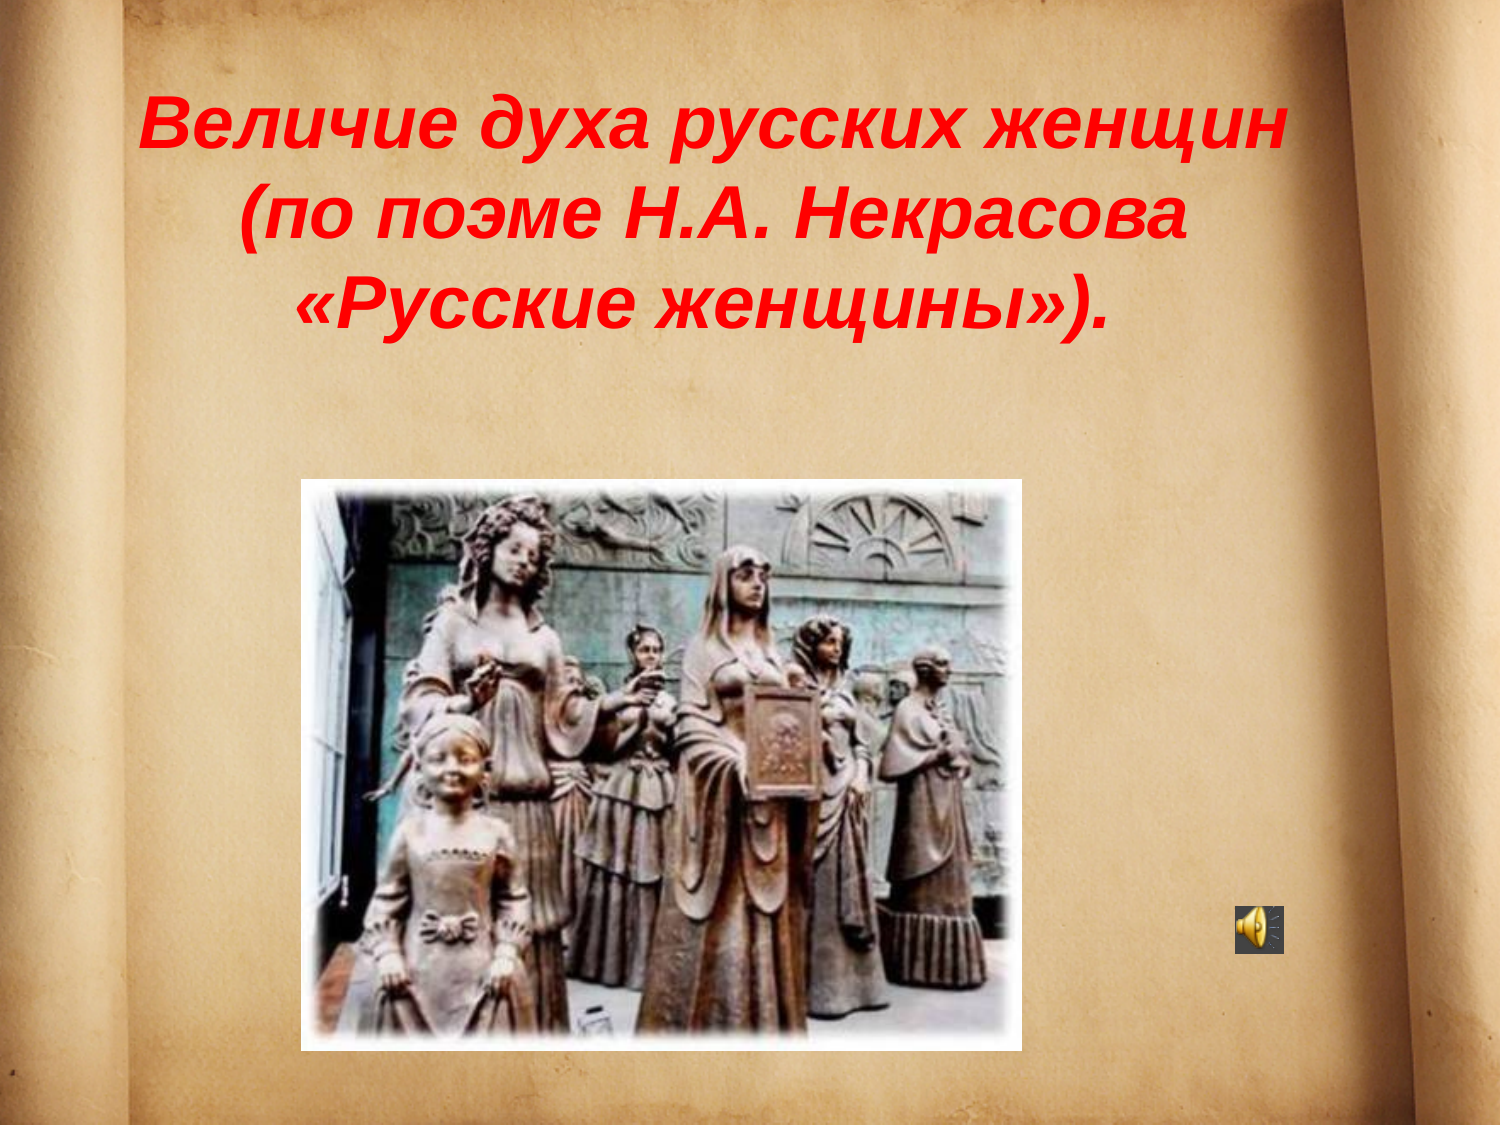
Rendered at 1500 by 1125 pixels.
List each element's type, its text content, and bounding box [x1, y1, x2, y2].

picture [0, 0, 1500, 1125]
text_box Величие духа русских женщин (по поэме Н.А. Некрасова «Русские женщины»). [100, 66, 1329, 352]
